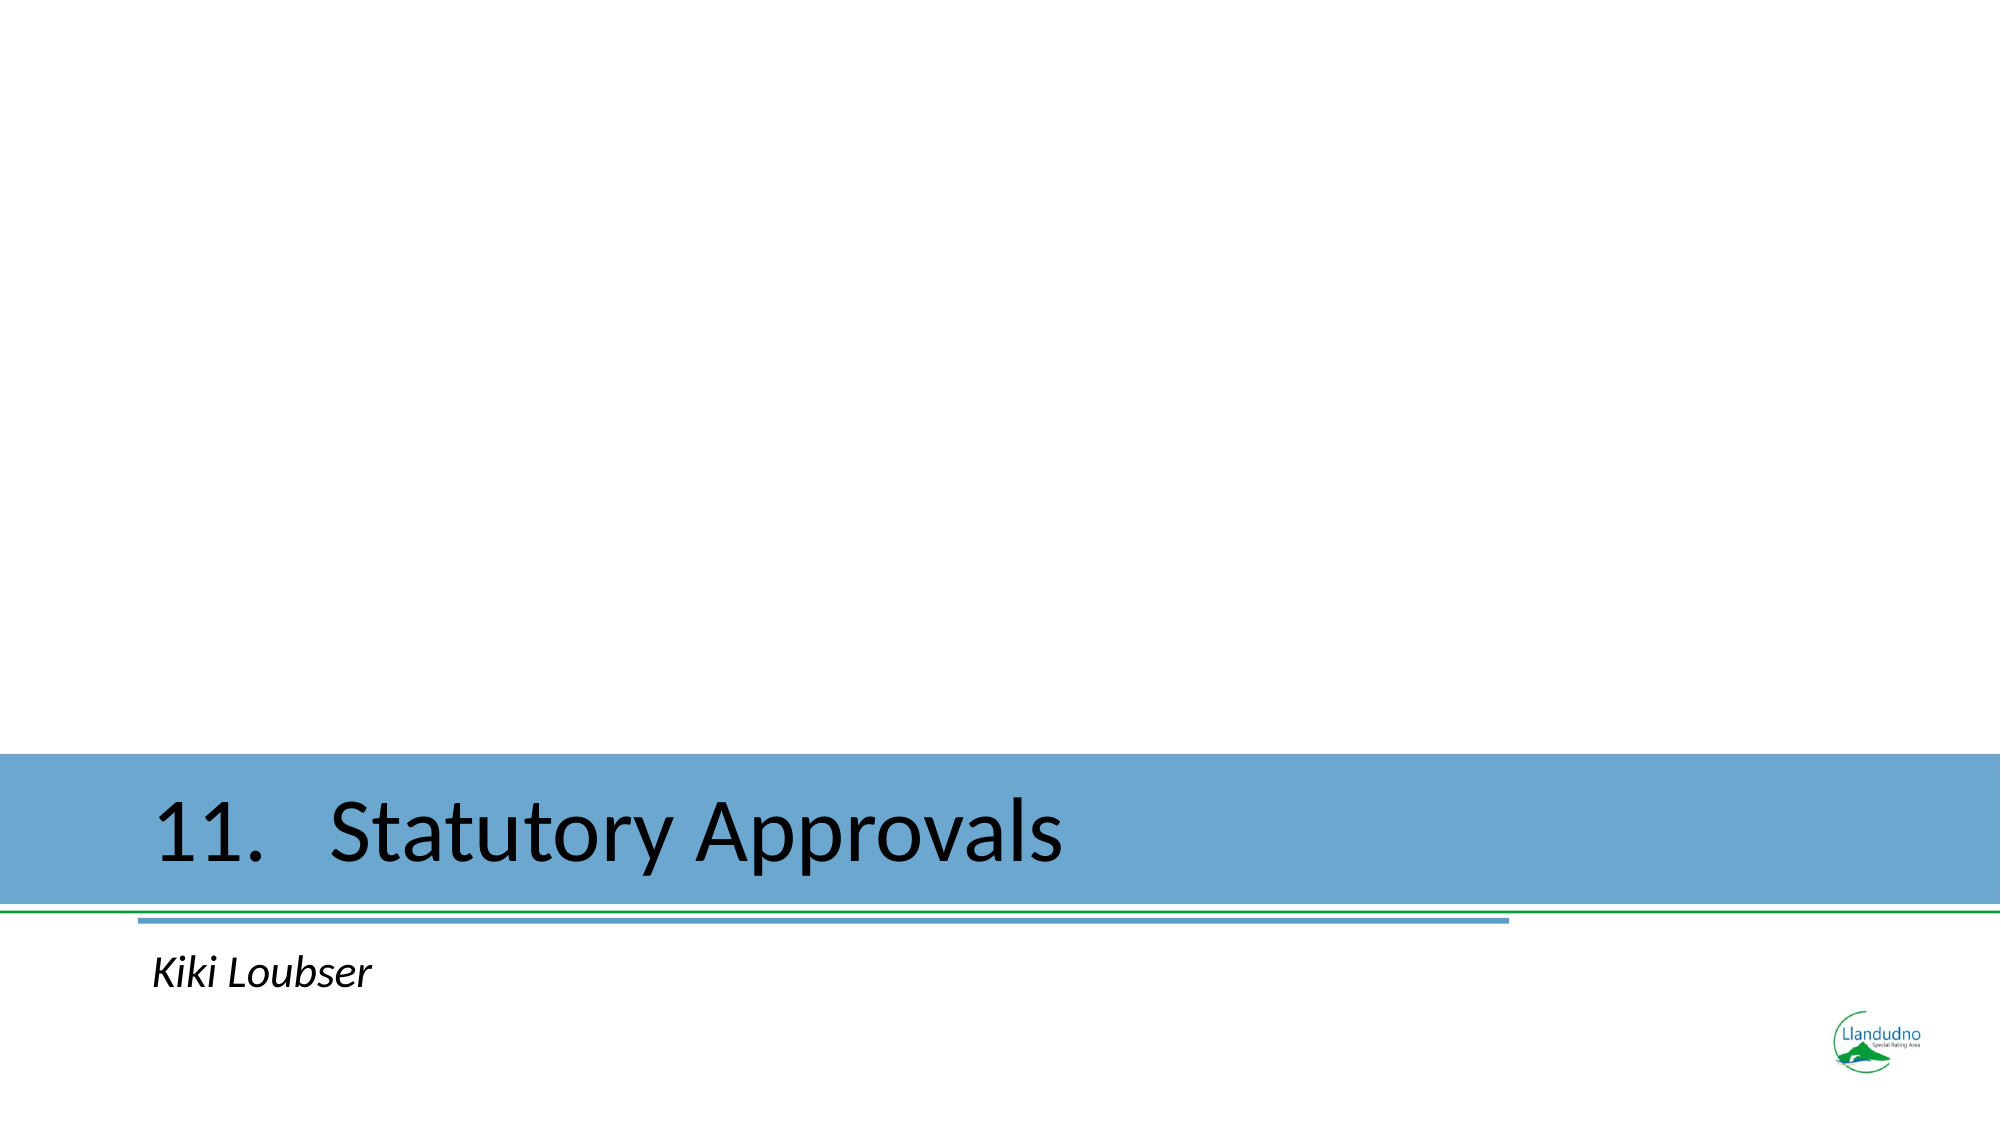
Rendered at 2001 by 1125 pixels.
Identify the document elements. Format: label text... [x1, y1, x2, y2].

title 11. Statutory Approvals [136, 421, 1862, 890]
picture [1824, 1006, 1932, 1079]
text_box Kiki Loubser [137, 934, 1262, 1004]
